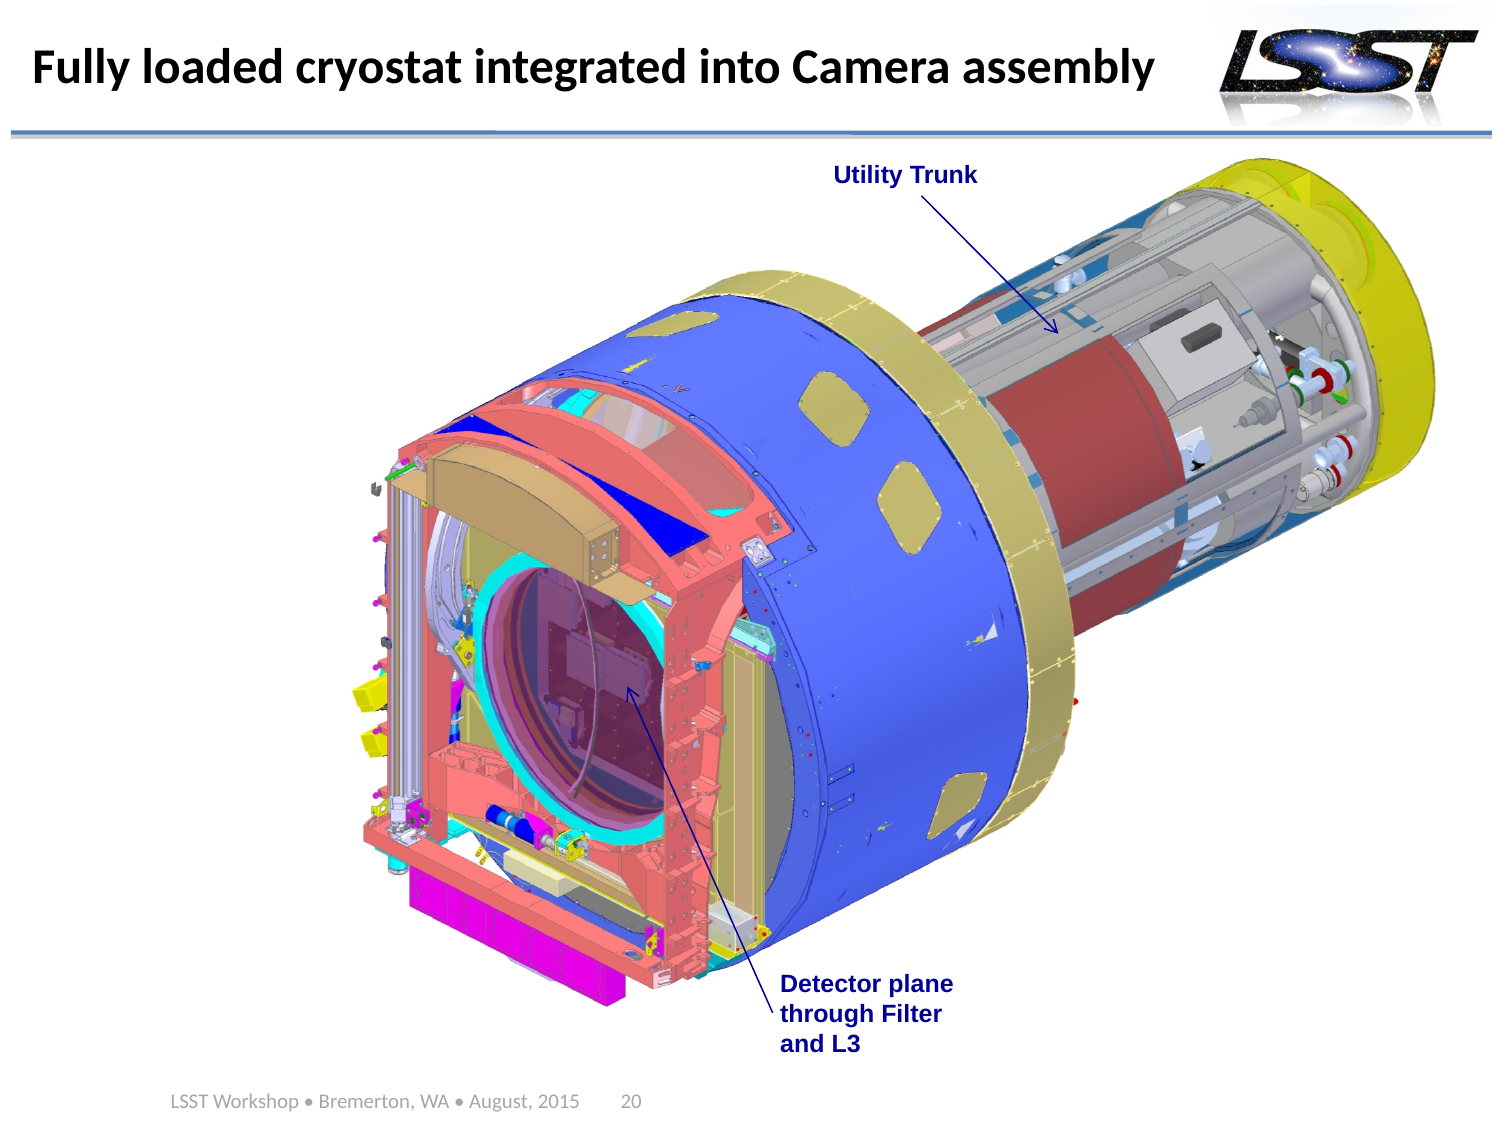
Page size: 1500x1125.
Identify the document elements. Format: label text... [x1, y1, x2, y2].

picture [340, 150, 1445, 1014]
picture [1204, 4, 1490, 126]
title Fully loaded cryostat integrated into Camera assembly [24, 5, 1201, 126]
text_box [921, 196, 1059, 334]
text_box Detector plane through Filter and L3 [772, 1021, 964, 1066]
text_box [627, 686, 773, 1014]
